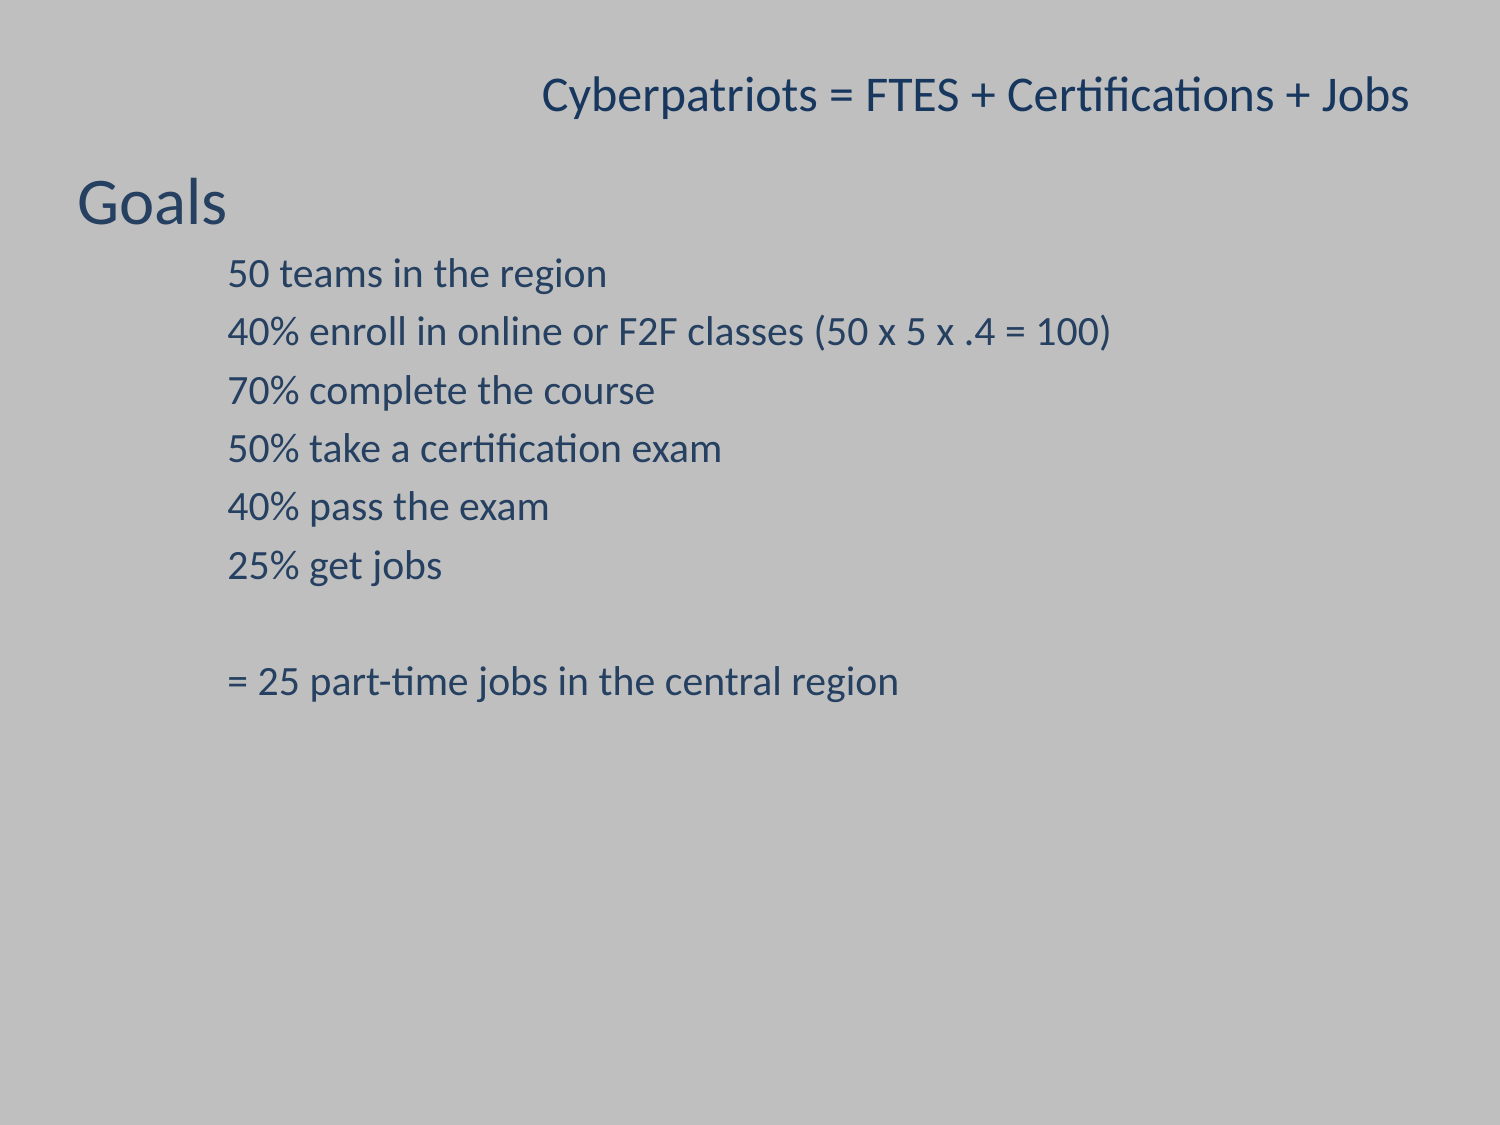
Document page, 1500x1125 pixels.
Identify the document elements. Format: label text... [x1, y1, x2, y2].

title Cyberpatriots = FTES + Certifications + Jobs [75, 45, 1425, 138]
list Goals 50 teams in the region 40% enroll in online or F2F classes (50 x 5 x .4 = 100) 70% complete the course 50% take a certification exam 40% pass the exam 25% get jobs = 25 part-time jobs in the central region [62, 149, 1413, 1075]
